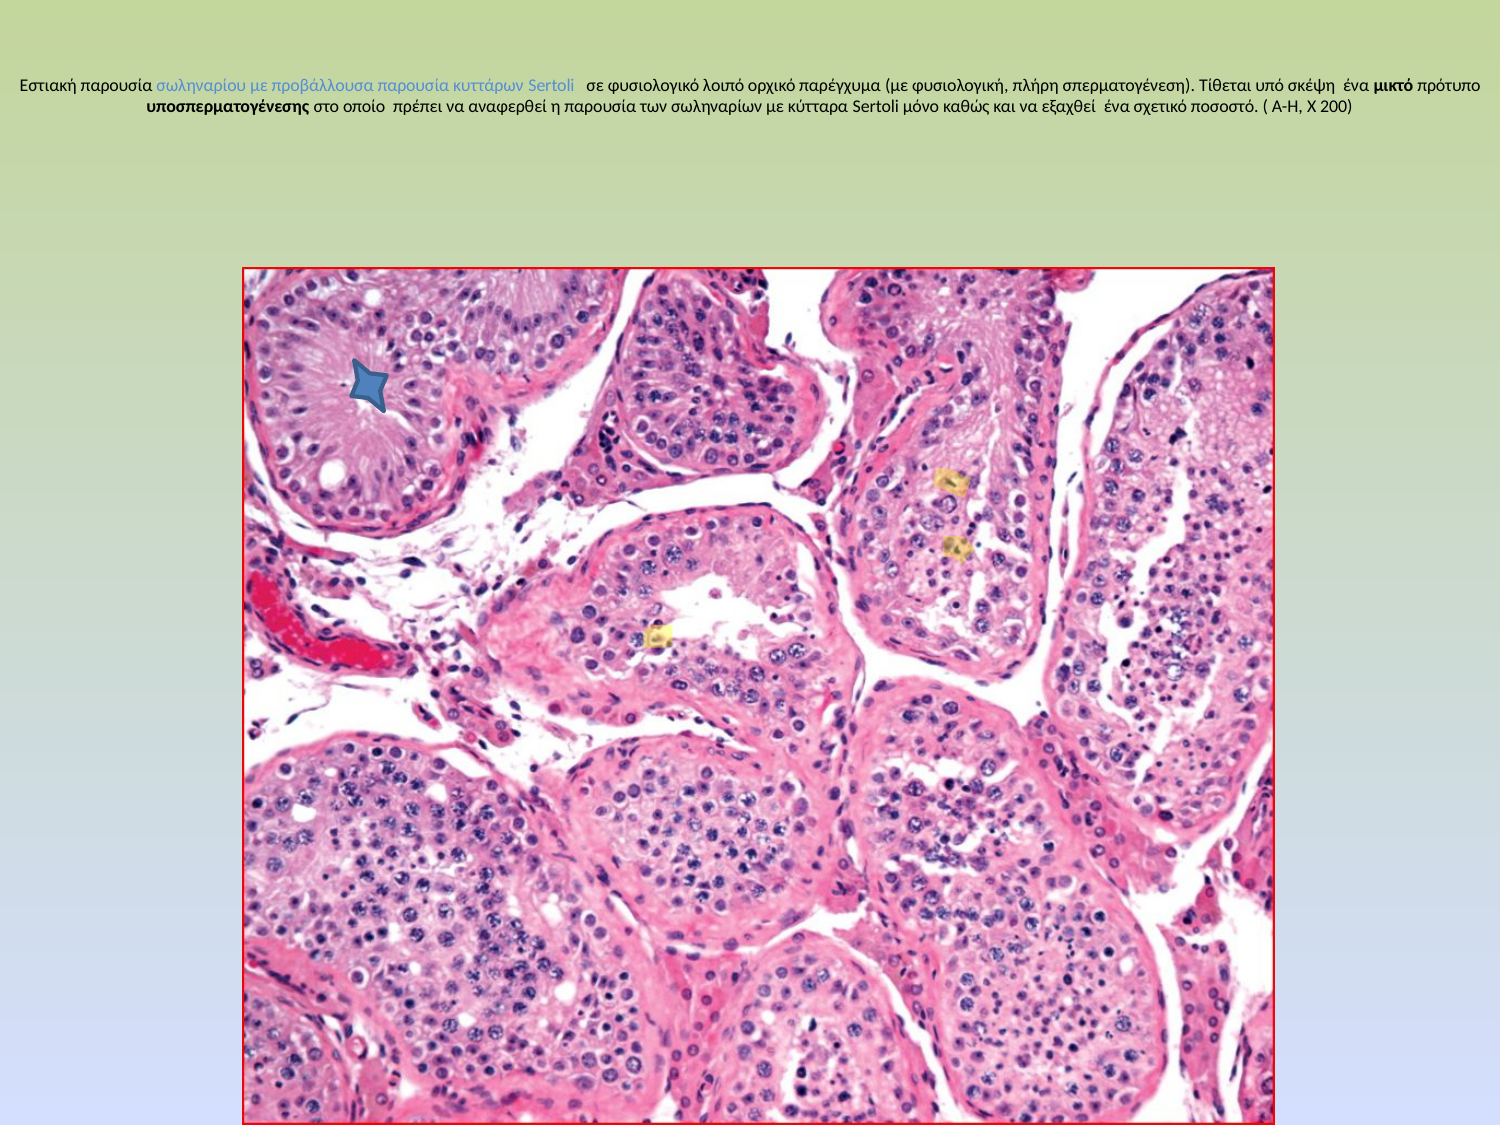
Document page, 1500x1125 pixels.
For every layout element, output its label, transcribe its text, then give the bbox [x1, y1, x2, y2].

picture [241, 266, 1275, 1125]
title Εστιακή παρουσία σωληναρίου με προβάλλουσα παρουσία κυττάρων Sertoli σε φυσιολογικό λοιπό ορχικό παρέγχυμα (με φυσιολογική, πλήρη σπερματογένεση). Τίθεται υπό σκέψη ένα μικτό πρότυπο υποσπερματογένεσης στο οποίο πρέπει να αναφερθεί η παρουσία των σωληναρίων με κύτταρα Sertoli μόνο καθώς και να εξαχθεί ένα σχετικό ποσοστό. ( Α-Η, Χ 200) [0, 0, 1500, 126]
